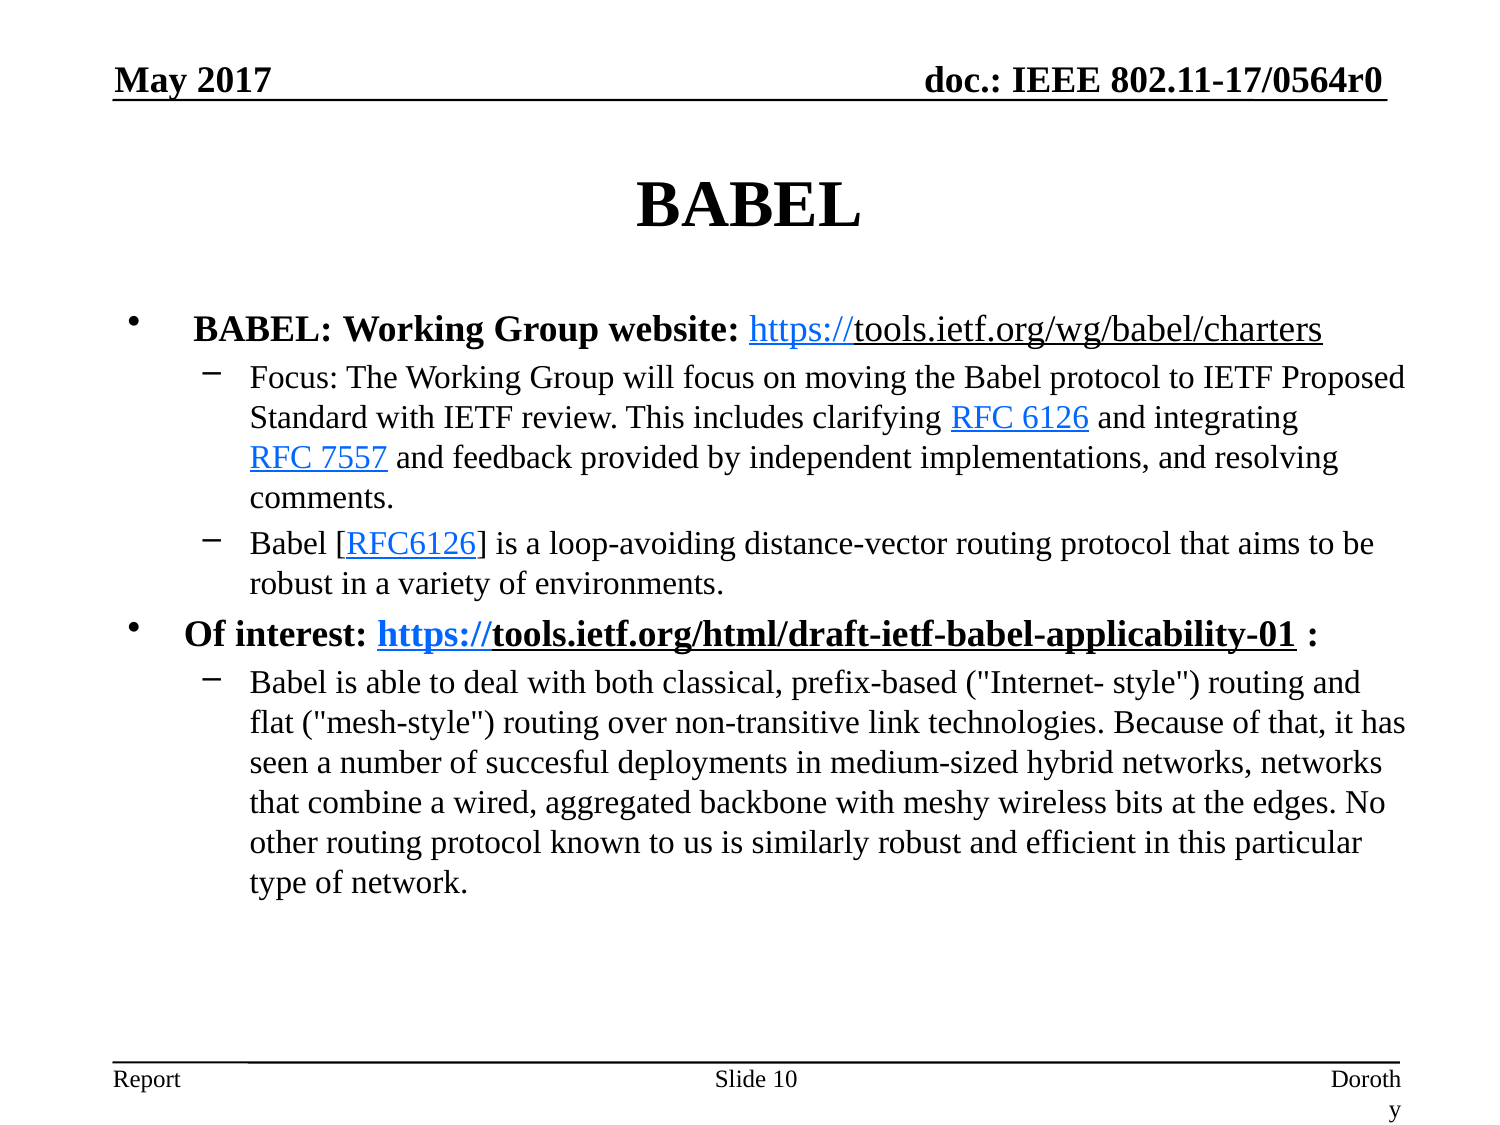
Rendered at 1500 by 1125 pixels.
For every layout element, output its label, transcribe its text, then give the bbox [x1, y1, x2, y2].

footer Dorothy Stanley, HPE [1325, 1062, 1402, 1093]
title BABEL [112, 112, 1388, 262]
list BABEL: Working Group website: https://tools.ietf.org/wg/babel/charters Focus: The Working Group will focus on moving the Babel protocol to IETF Proposed Standard with IETF review. This includes clarifying RFC 6126 and integrating RFC 7557 and feedback provided by independent implementations, and resolving comments. Babel [RFC6126] is a loop-avoiding distance-vector routing protocol that aims to be robust in a variety of environments. Of interest: https://tools.ietf.org/html/draft-ietf-babel-applicability-01 : Babel is able to deal with both classical, prefix-based ("Internet- style") routing and flat ("mesh-style") routing over non-transitive link technologies. Because of that, it has seen a number of succesful deployments in medium-sized hybrid networks, networks that combine a wired, aggregated backbone with meshy wireless bits at the edges. No other routing protocol known to us is similarly robust and efficient in this particular type of network. [112, 262, 1425, 1038]
slide_number Slide 10 [712, 1062, 800, 1093]
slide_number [114, 54, 425, 100]
